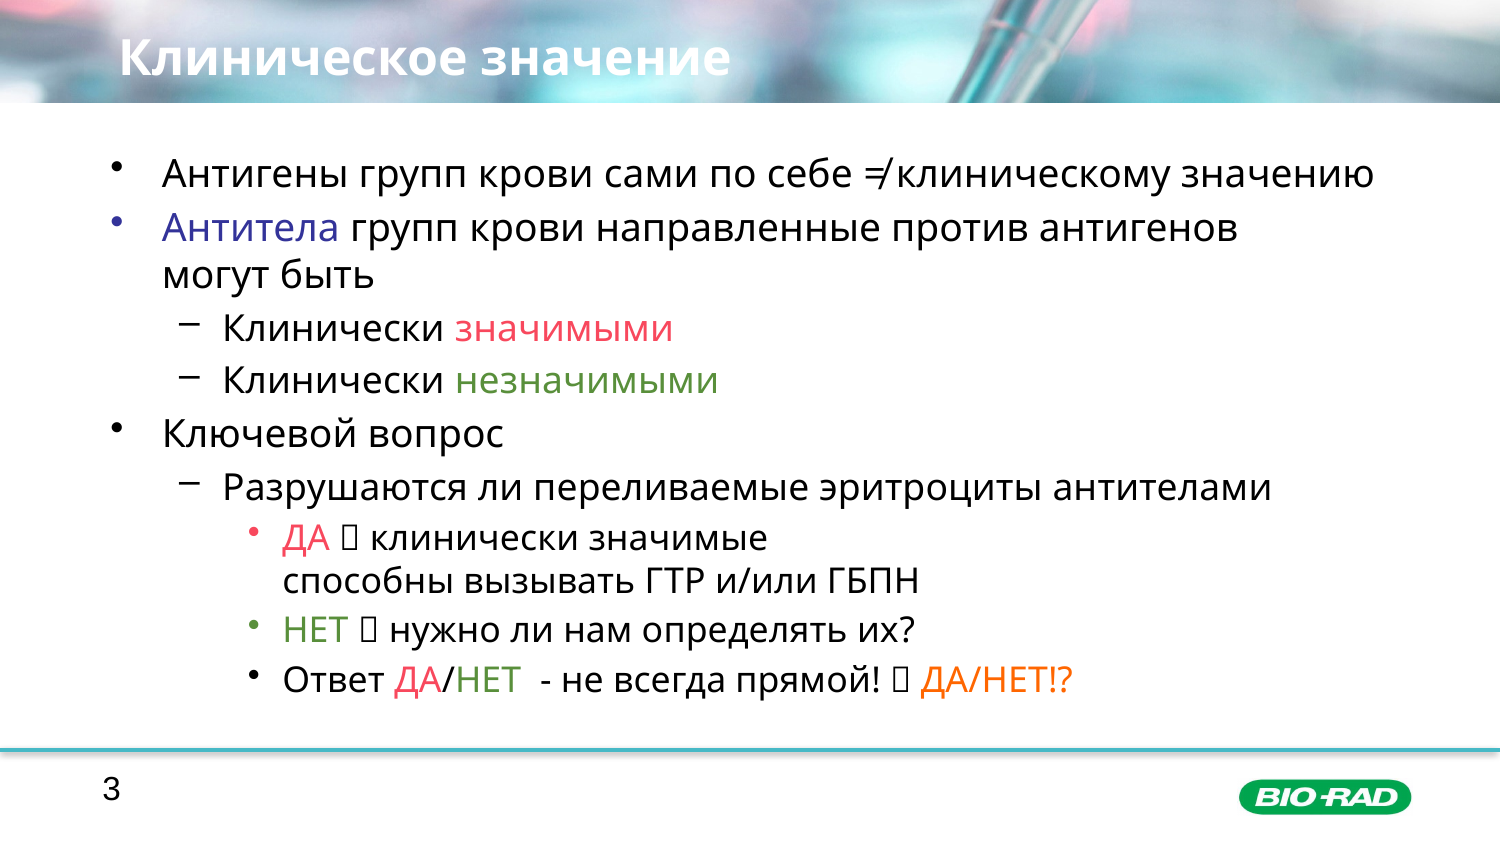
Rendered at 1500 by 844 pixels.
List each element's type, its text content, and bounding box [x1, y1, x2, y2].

list Антигены групп крови сами по себе ≠ клиническому значению Антитела групп крови направленные против антигенов могут быть Клинически значимыми Клинически незначимыми Ключевой вопрос Разрушаются ли переливаемые эритроциты антителами ДА  клинически значимые способны вызывать ГТР и/или ГБПН НЕТ  нужно ли нам определять их? Ответ ДА/НЕТ - не всегда прямой!  ДА/НЕТ!? [95, 140, 1496, 708]
picture [0, 0, 1500, 103]
picture [1237, 778, 1413, 816]
title Клиническое значение [103, 19, 1330, 90]
